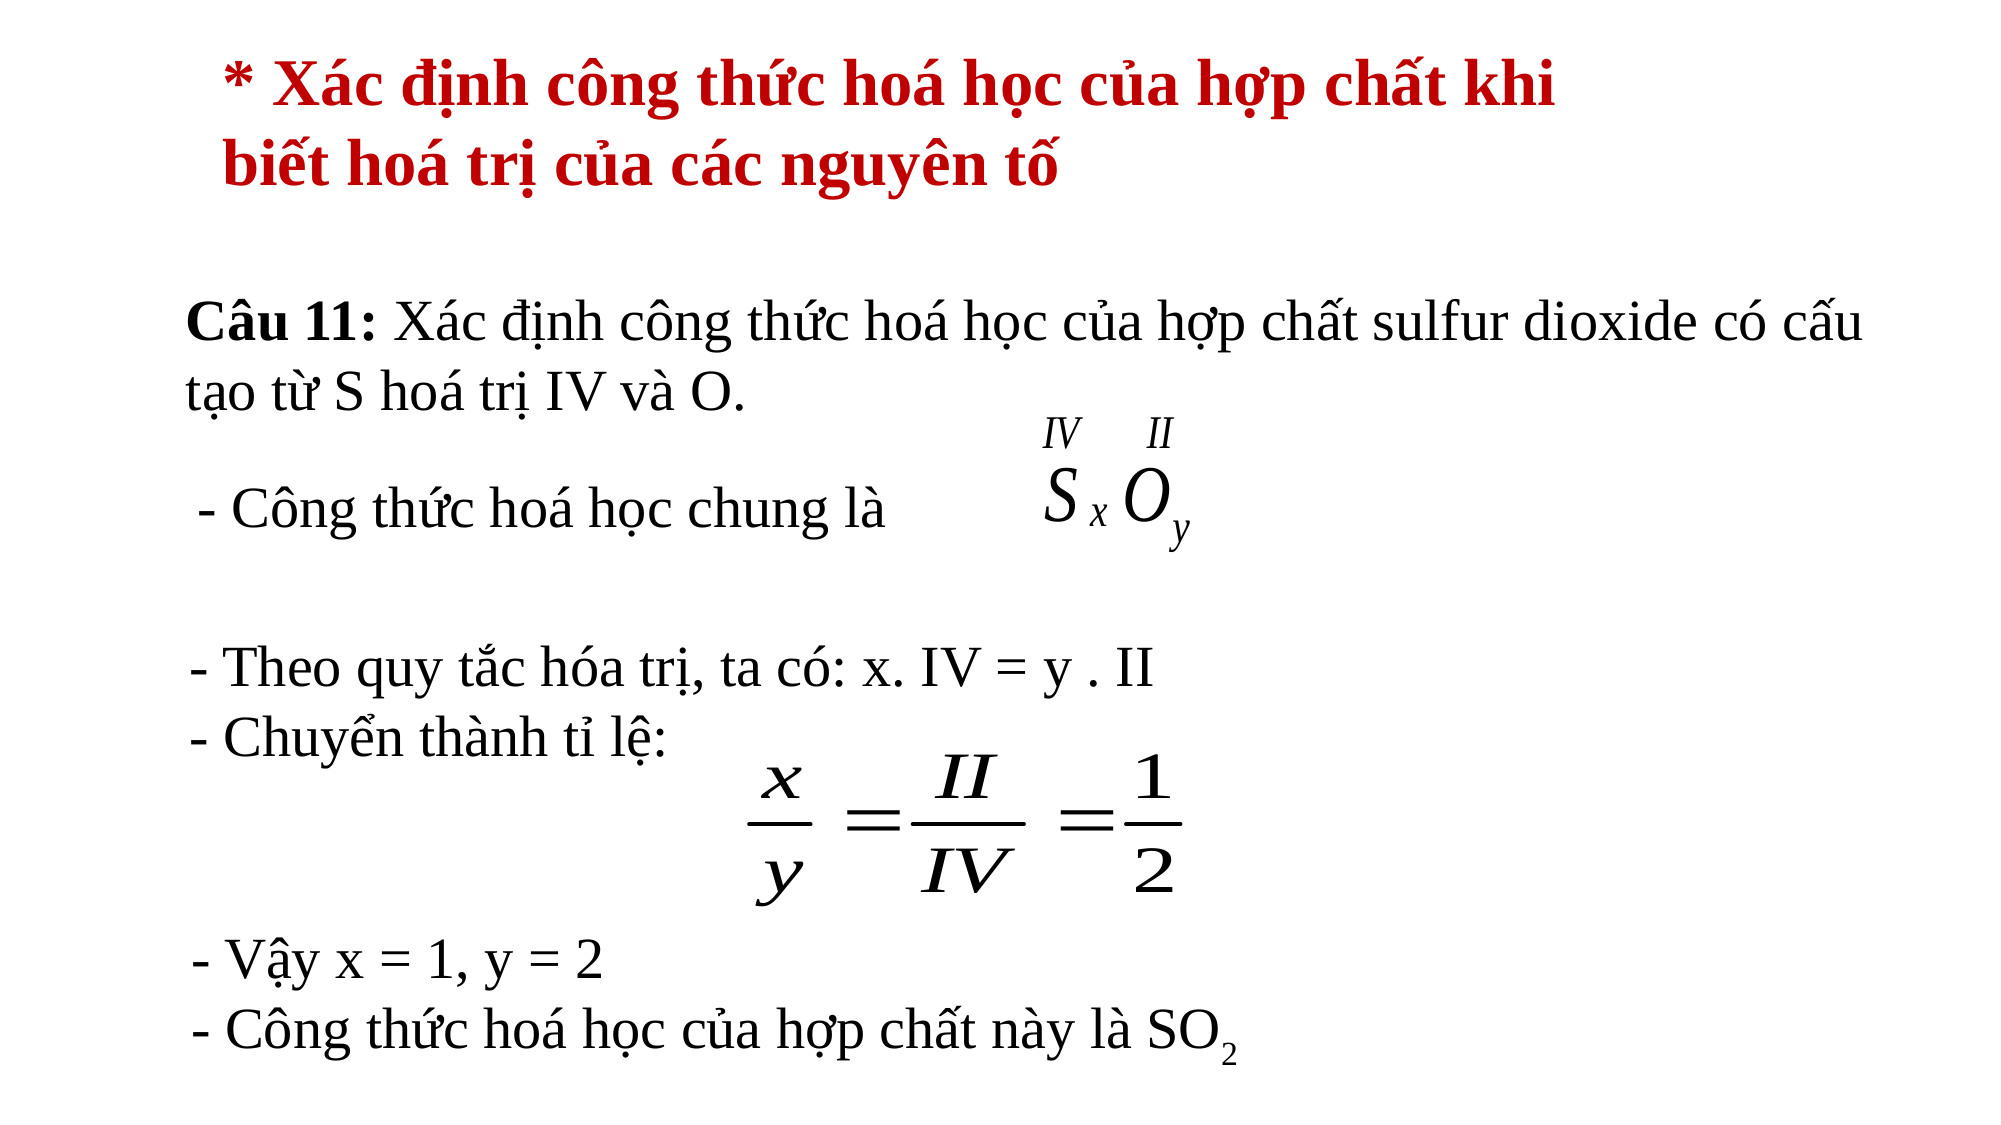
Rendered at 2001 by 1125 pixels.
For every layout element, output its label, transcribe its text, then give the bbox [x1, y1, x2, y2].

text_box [1030, 394, 1211, 569]
text_box Câu 11: Xác định công thức hoá học của hợp chất sulfur dioxide có cấu tạo từ S hoá trị IV và O. [170, 274, 1923, 430]
text_box - Vậy x = 1, y = 2 - Công thức hoá học của hợp chất này là SO2 [176, 912, 1930, 1080]
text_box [733, 735, 1202, 918]
text_box * Xác định công thức hoá học của hợp chất khi biết hoá trị của các nguyên tố [207, 31, 1668, 206]
text_box - Theo quy tắc hóa trị, ta có: x. IV = y . II - Chuyển thành tỉ lệ: [174, 620, 1928, 776]
text_box - Công thức hoá học chung là [183, 462, 977, 547]
